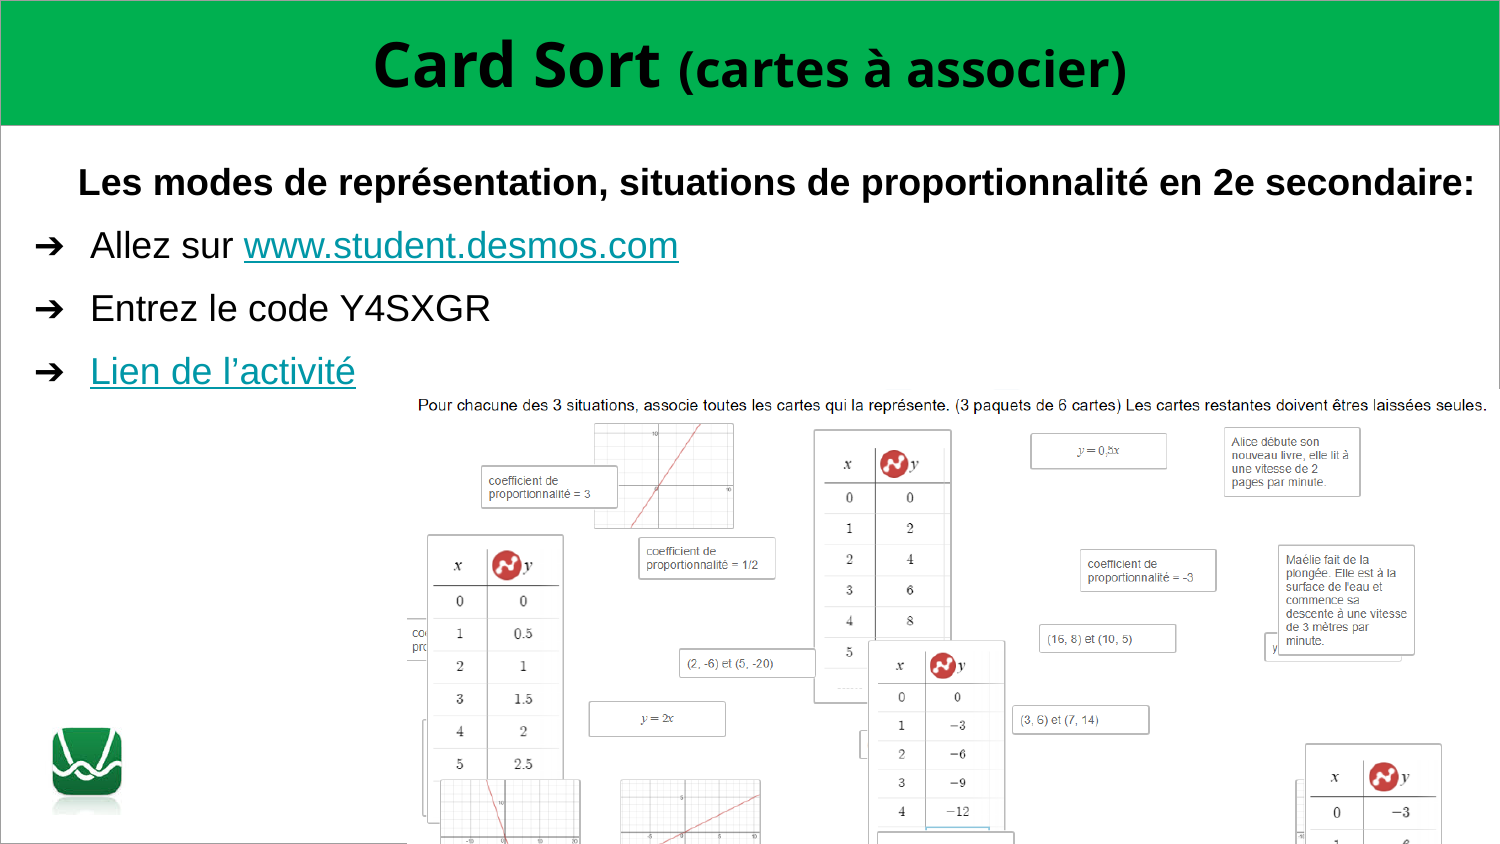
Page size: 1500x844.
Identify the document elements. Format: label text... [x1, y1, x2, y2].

picture [31, 706, 142, 815]
table_cell Les modes de représentation, situations de proportionnalité en 2e secondaire: Allez sur www.student.desmos.com Entrez le code Y4SXGR Lien de l’activité [1, 126, 1499, 843]
picture [407, 388, 1500, 844]
table_header Card Sort (cartes à associer) [1, 1, 1499, 125]
